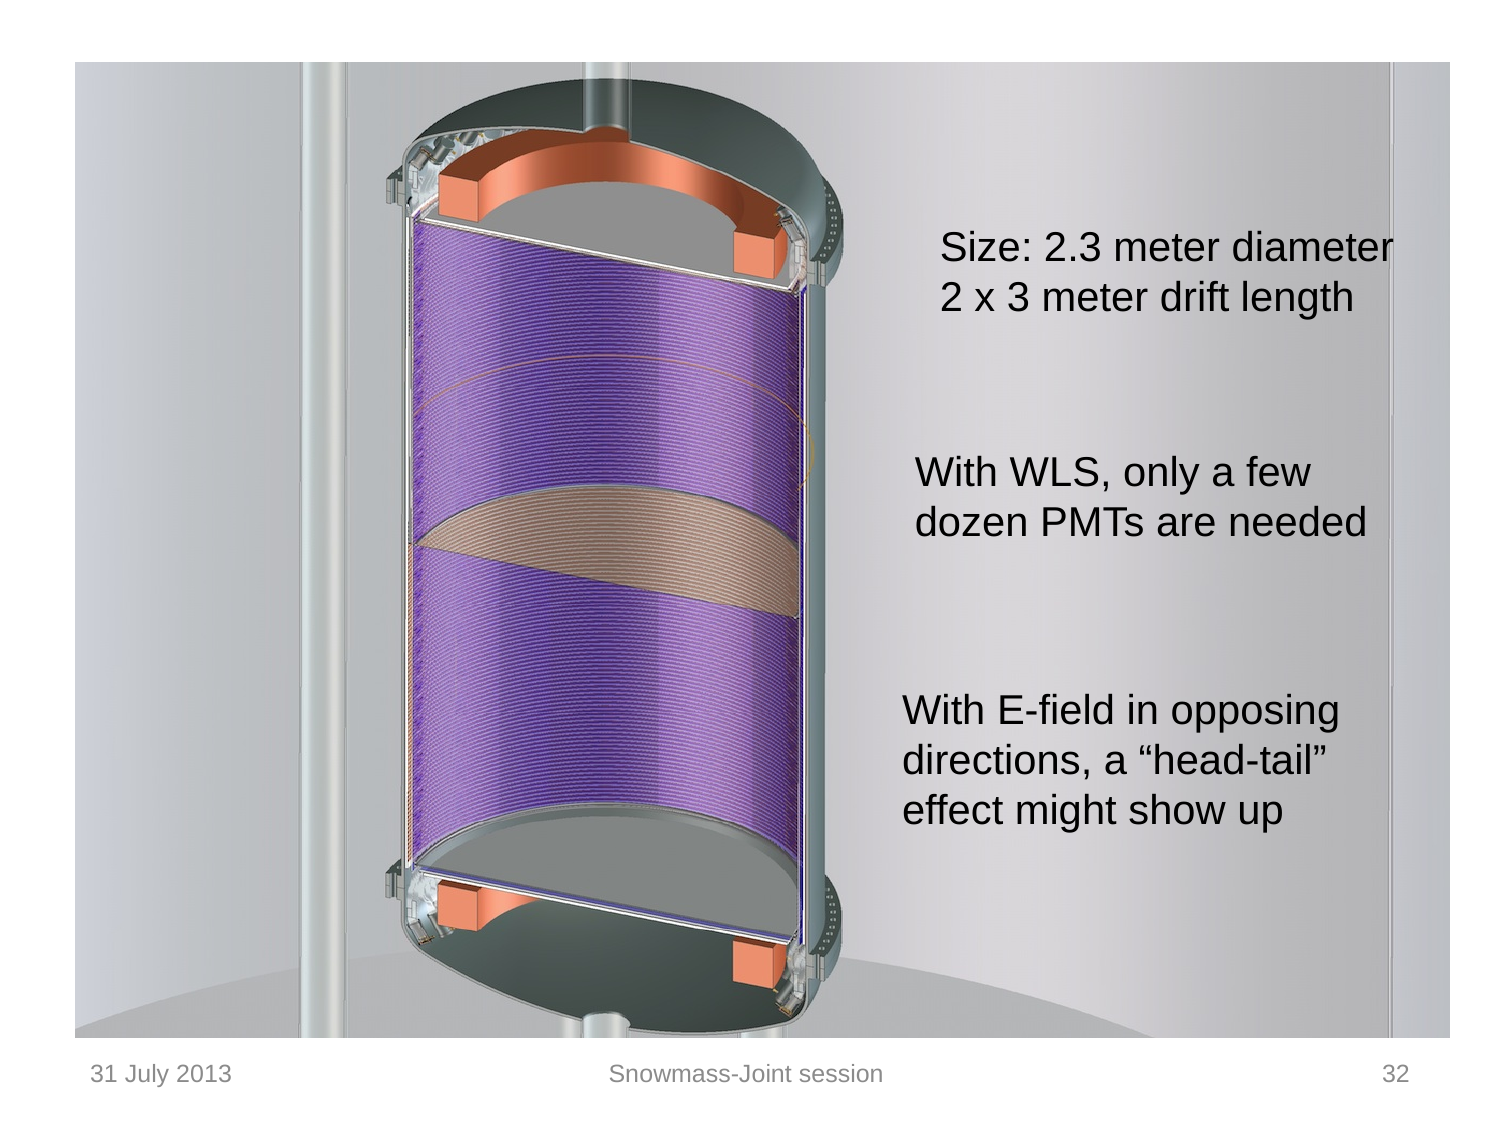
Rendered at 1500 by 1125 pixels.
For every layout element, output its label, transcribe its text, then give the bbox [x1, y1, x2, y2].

footer Snowmass-Joint session [512, 1047, 988, 1103]
slide_number 32 [1074, 1047, 1425, 1103]
picture [74, 62, 1451, 1038]
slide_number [75, 1046, 425, 1103]
